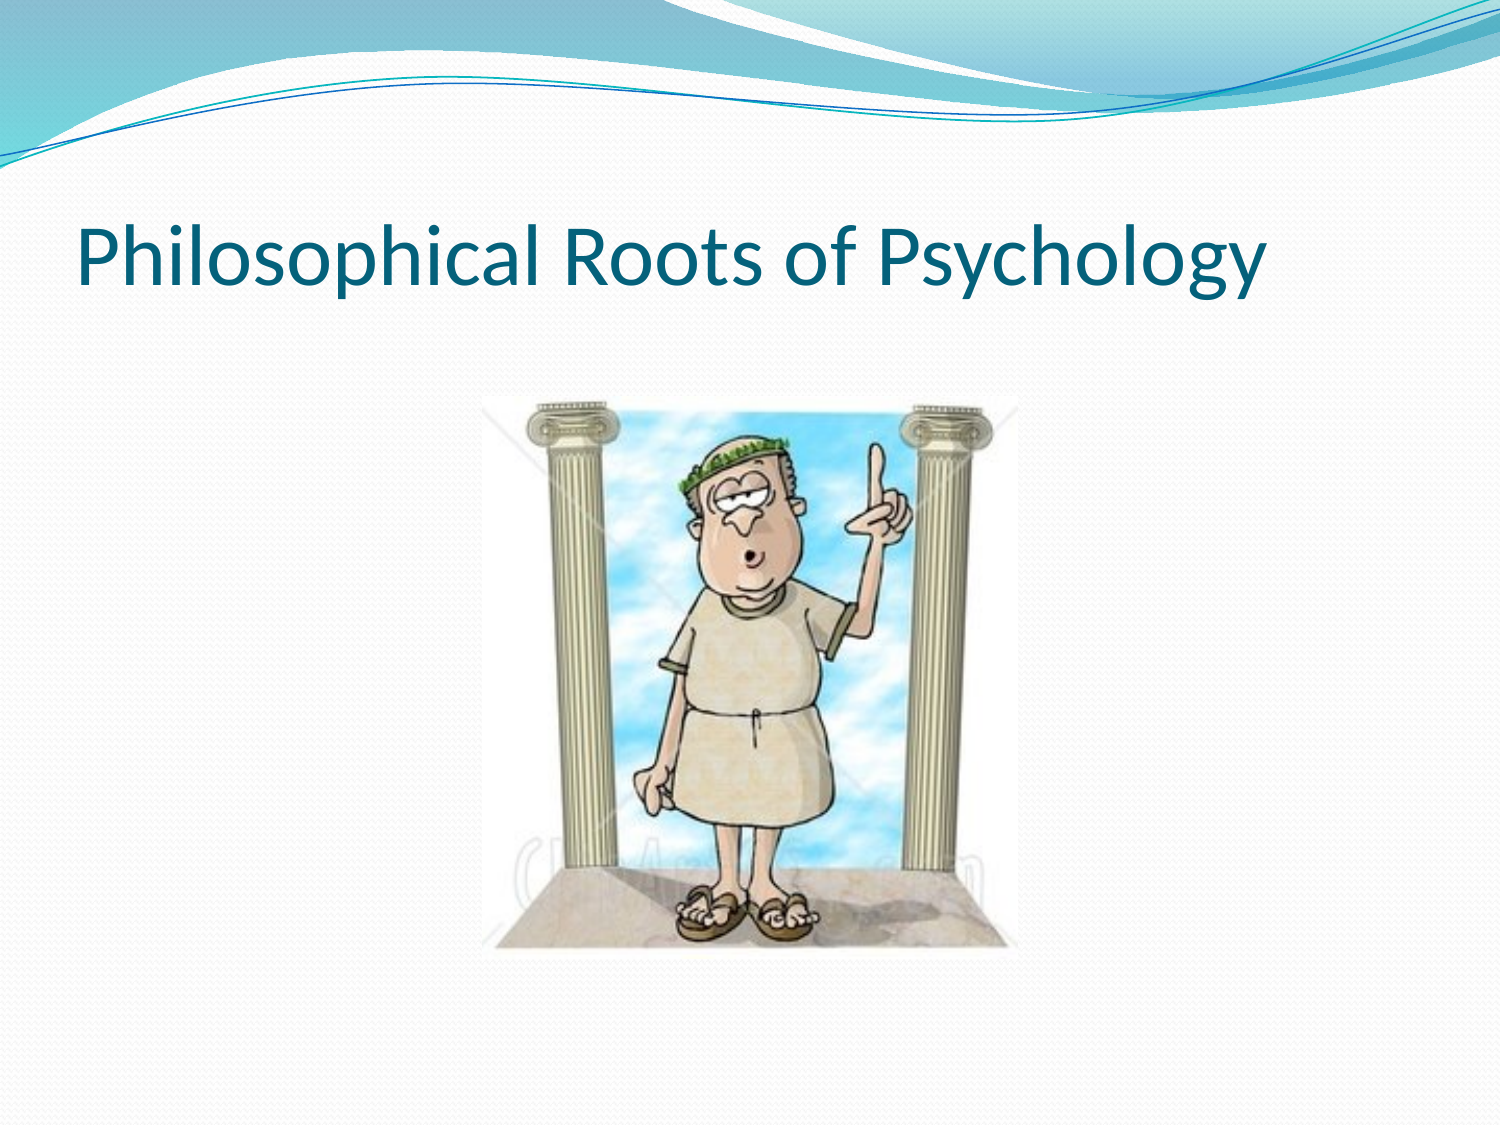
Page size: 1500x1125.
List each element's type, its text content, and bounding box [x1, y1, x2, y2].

title Philosophical Roots of Psychology [75, 115, 1425, 303]
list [481, 395, 1018, 959]
